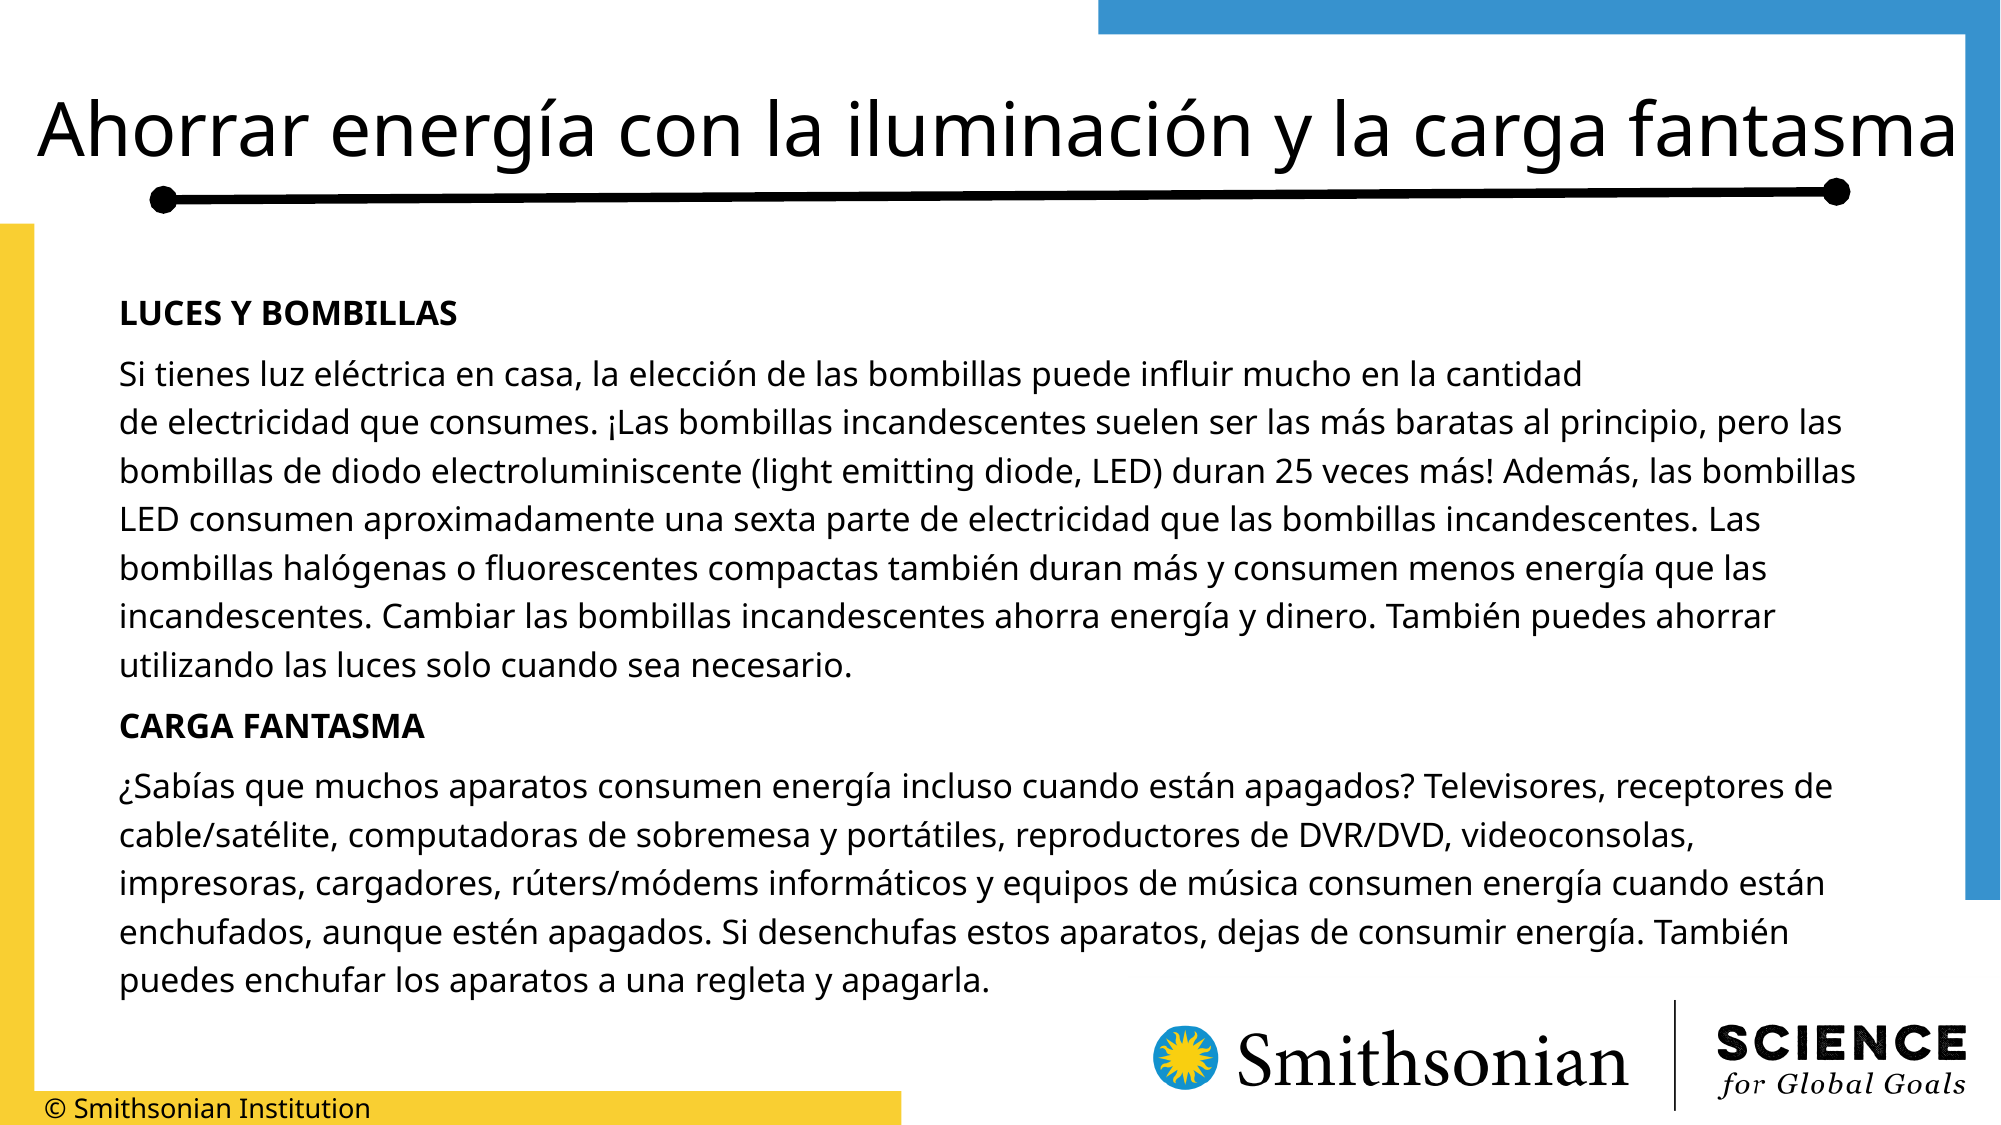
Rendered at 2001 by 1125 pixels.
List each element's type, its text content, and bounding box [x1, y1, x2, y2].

list LUCES Y BOMBILLAS Si tienes luz eléctrica en casa, la elección de las bombillas puede influir mucho en la cantidad de electricidad que consumes. ¡Las bombillas incandescentes suelen ser las más baratas al principio, pero las bombillas de diodo electroluminiscente (light emitting diode, LED) duran 25 veces más! Además, las bombillas LED consumen aproximadamente una sexta parte de electricidad que las bombillas incandescentes. Las bombillas halógenas o fluorescentes compactas también duran más y consumen menos energía que las incandescentes. Cambiar las bombillas incandescentes ahorra energía y dinero. También puedes ahorrar utilizando las luces solo cuando sea necesario. CARGA FANTASMA ¿Sabías que muchos aparatos consumen energía incluso cuando están apagados? Televisores, receptores de cable/satélite, computadoras de sobremesa y portátiles, reproductores de DVR/DVD, videoconsolas, impresoras, cargadores, rúters/módems informáticos y equipos de música consumen energía cuando están enchufados, aunque estén apagados. Si desenchufas estos aparatos, dejas de consumir energía. También puedes enchufar los aparatos a una regleta y apagarla. [103, 276, 1896, 1011]
picture [1128, 976, 2000, 1117]
title Ahorrar energía con la iluminación y la carga fantasma [10, 23, 1987, 241]
